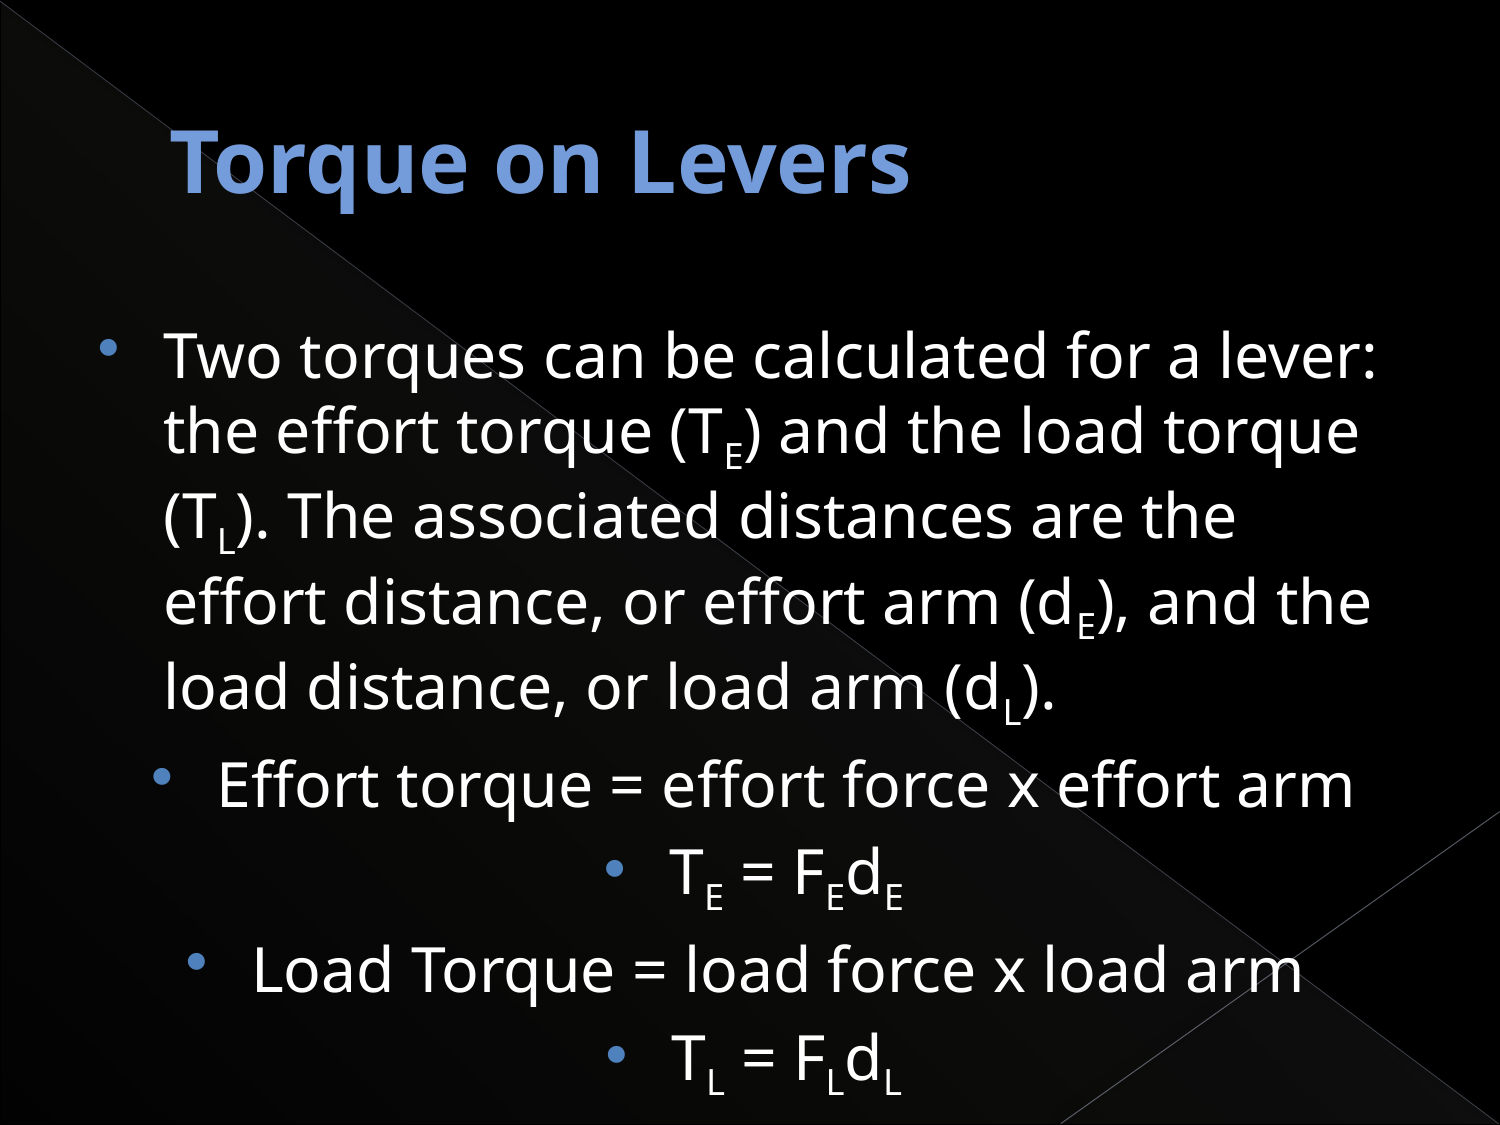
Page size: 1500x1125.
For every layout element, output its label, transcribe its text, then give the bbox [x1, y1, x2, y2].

title Torque on Levers [75, 43, 1425, 274]
list Two torques can be calculated for a lever: the effort torque (TE) and the load torque (TL). The associated distances are the effort distance, or effort arm (dE), and the load distance, or load arm (dL). Effort torque = effort force x effort arm TE = FEdE Load Torque = load force x load arm TL = FLdL [75, 308, 1425, 1059]
